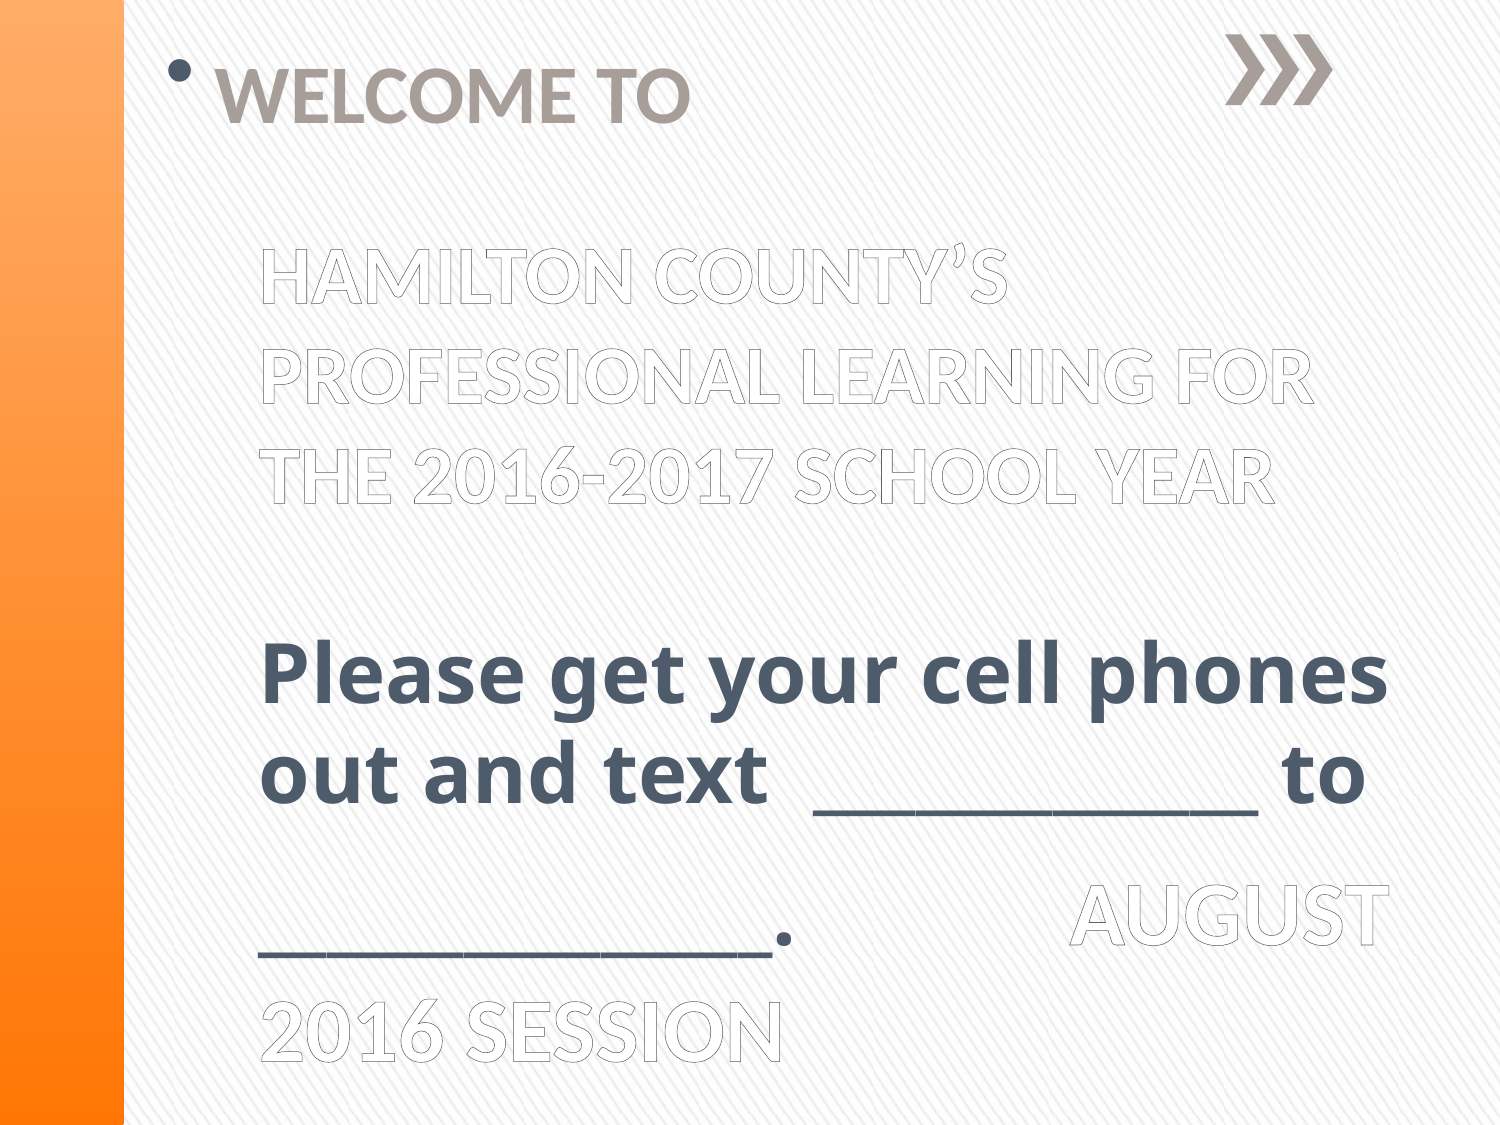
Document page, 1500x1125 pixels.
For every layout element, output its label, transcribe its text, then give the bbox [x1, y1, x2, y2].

subtitle WELCOME TO [199, 33, 1215, 189]
title HAMILTON COUNTY’S PROFESSIONAL LEARNING FOR THE 2016-2017 SCHOOL YEAR Please get your cell phones out and text _____________ to _______________. AUGUST 2016 SESSION [150, 412, 1463, 1088]
